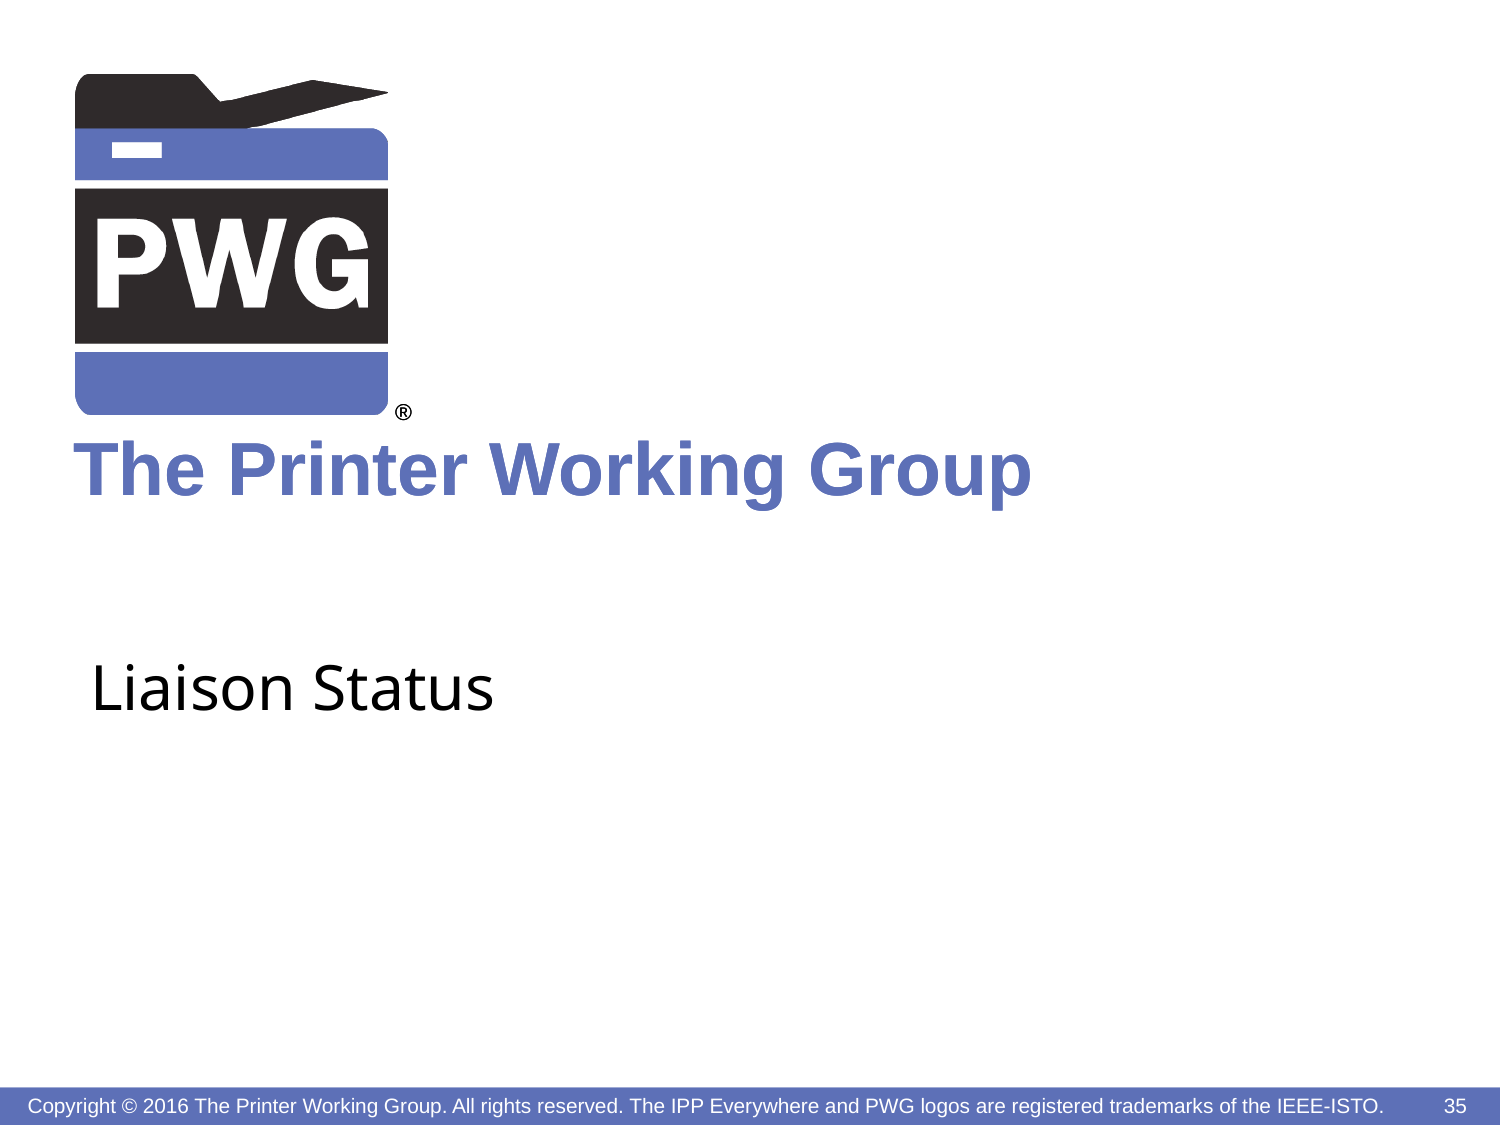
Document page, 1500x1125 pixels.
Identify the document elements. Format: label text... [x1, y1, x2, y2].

text_box Copyright © 2016 The Printer Working Group. All rights reserved. The IPP Everywhere and PWG logos are registered trademarks of the IEEE-ISTO. [20, 1092, 1423, 1118]
text_box The Printer Working Group [66, 420, 1041, 511]
picture [74, 74, 388, 415]
title Liaison Status [74, 522, 1426, 732]
slide_number 35 [1442, 1093, 1469, 1118]
text_box [0, 1087, 1500, 1125]
text_box ® [380, 389, 428, 434]
